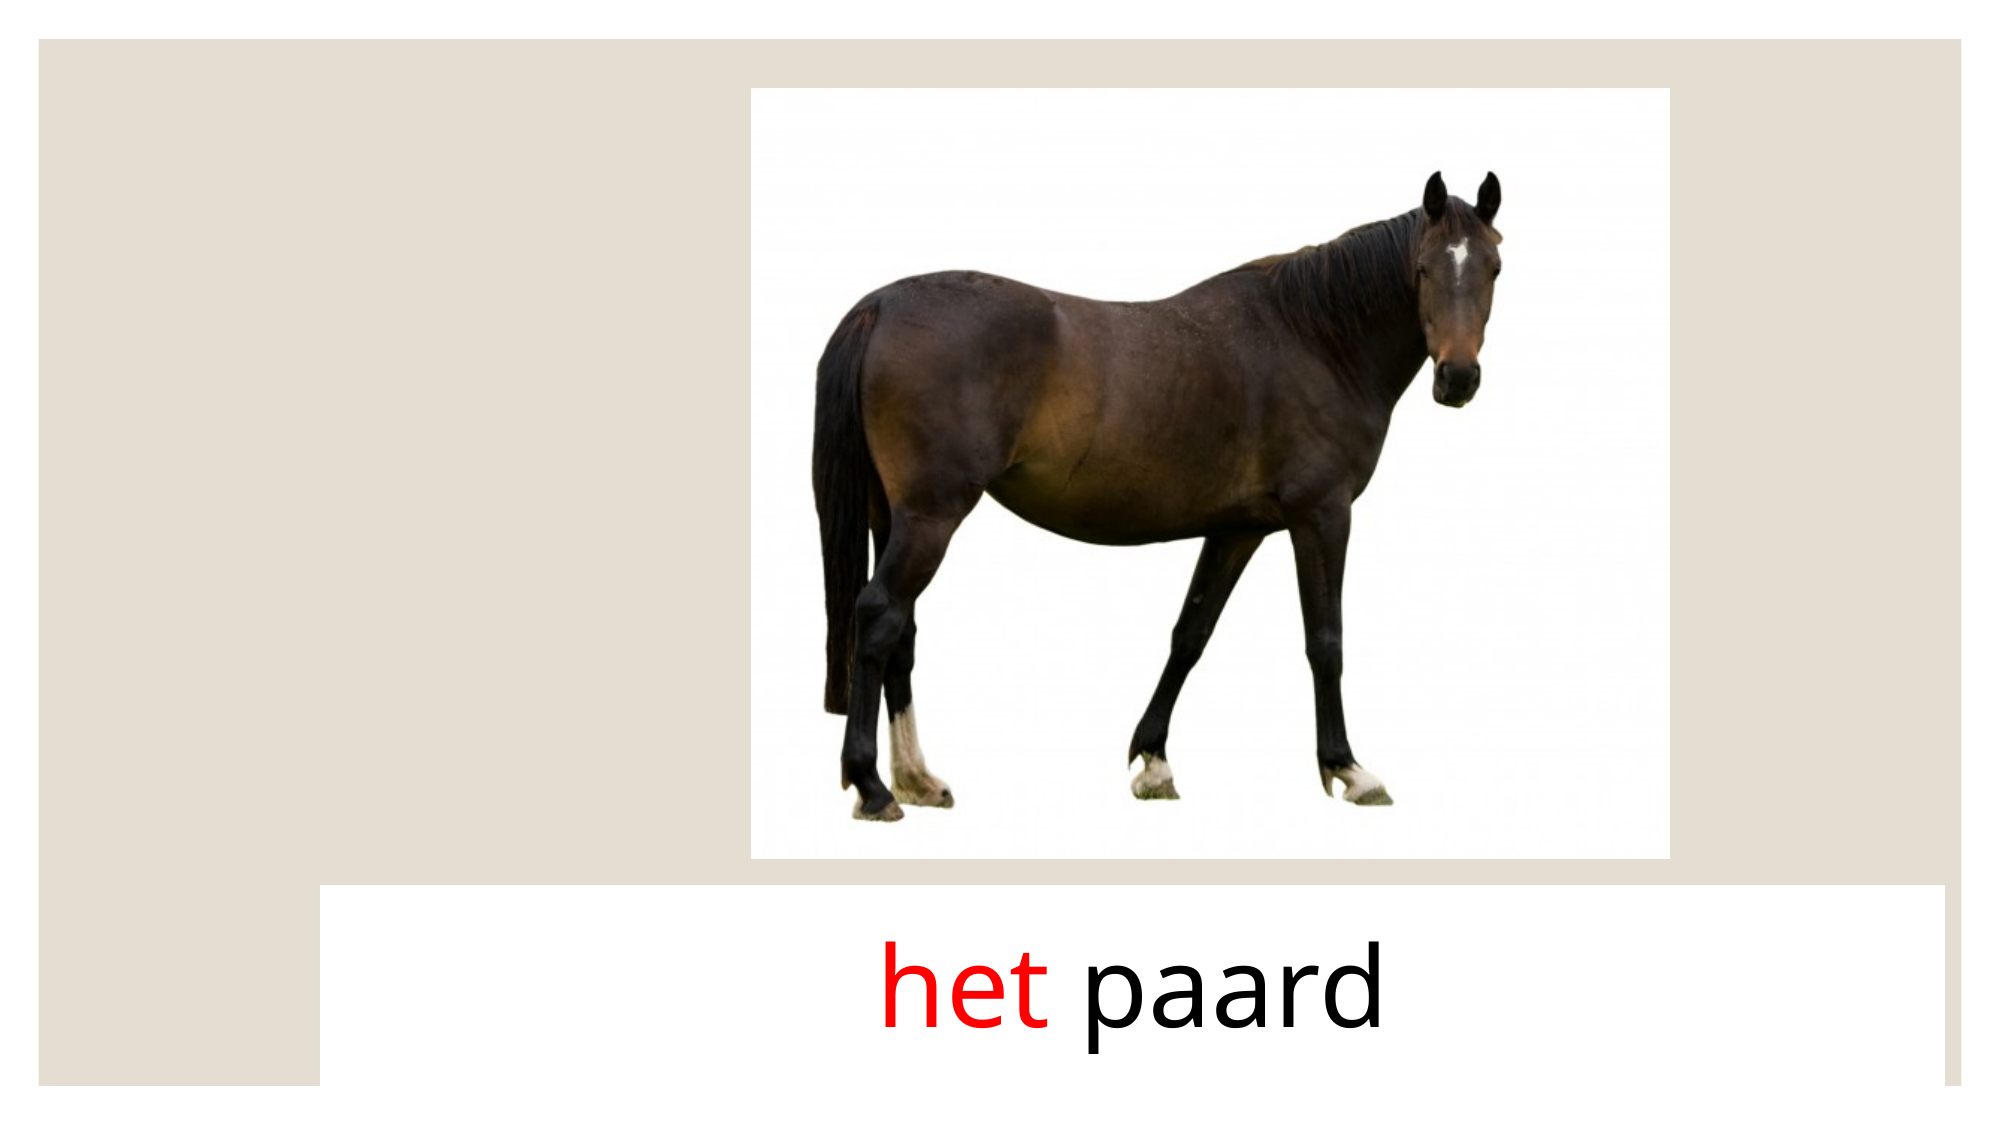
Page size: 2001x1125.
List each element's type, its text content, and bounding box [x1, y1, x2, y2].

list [751, 88, 1670, 859]
text_box het paard [320, 885, 1945, 1097]
